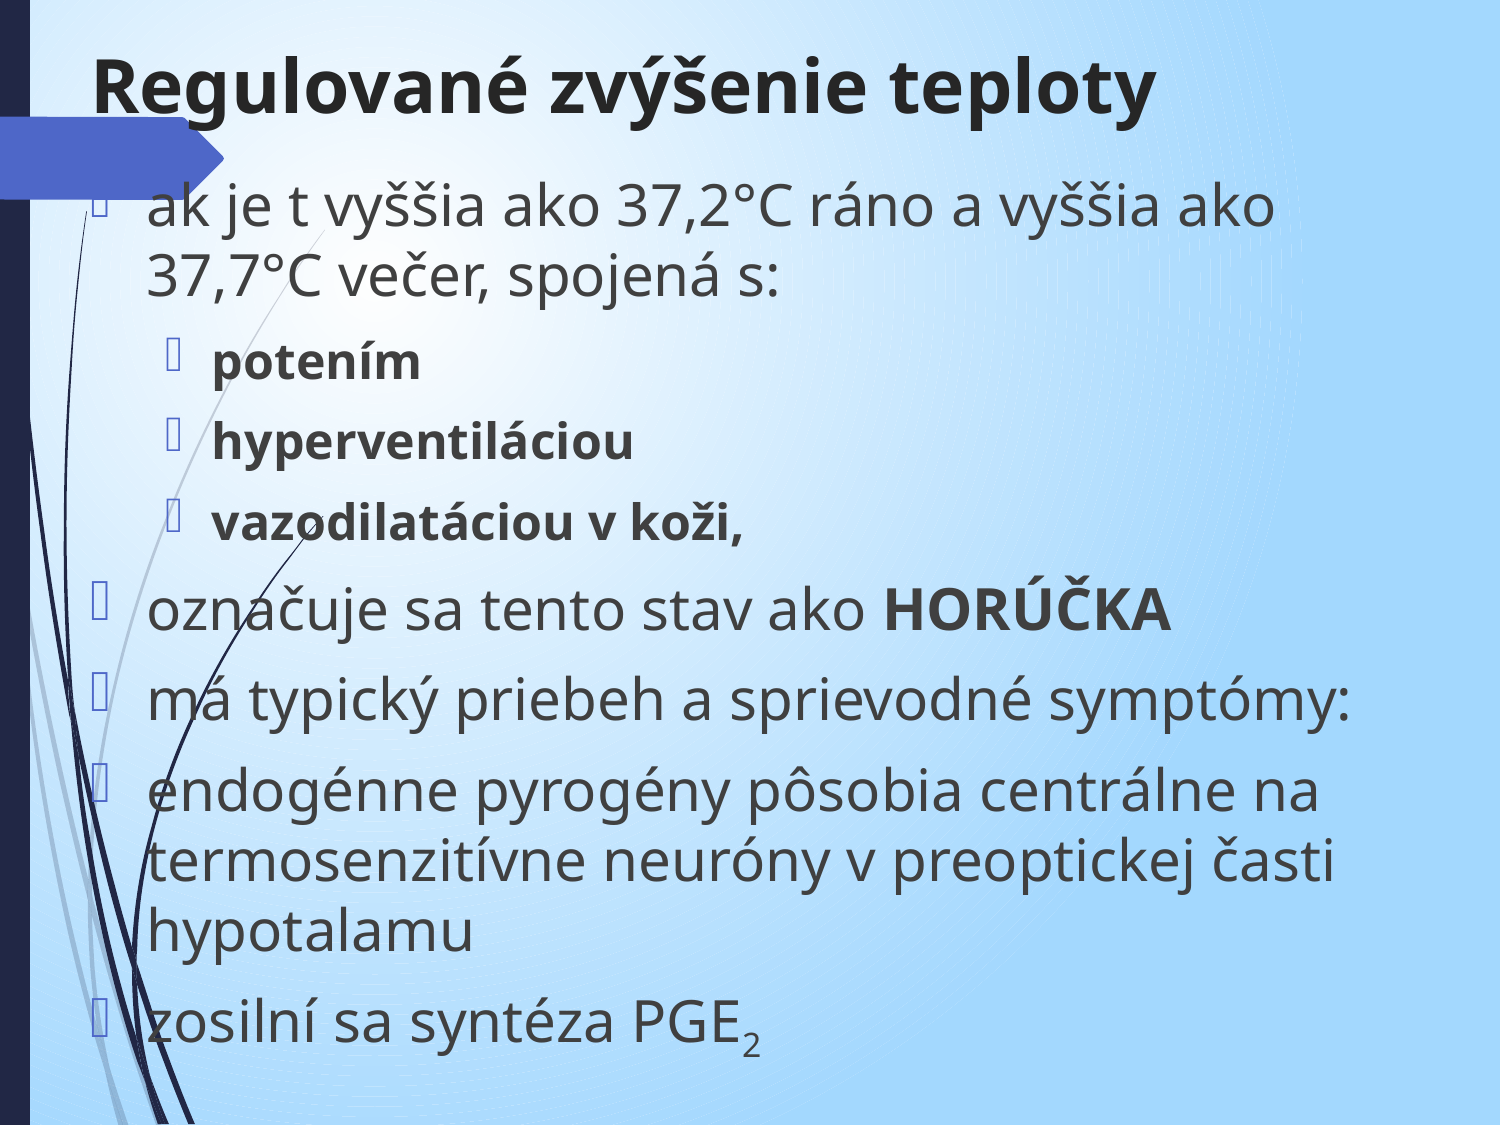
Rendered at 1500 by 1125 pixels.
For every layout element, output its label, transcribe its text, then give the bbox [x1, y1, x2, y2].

title Regulované zvýšenie teploty [75, 31, 1425, 138]
list ak je t vyššia ako 37,2°C ráno a vyššia ako 37,7°C večer, spojená s: potením hyperventiláciou vazodilatáciou v koži, označuje sa tento stav ako HORÚČKA má typický priebeh a sprievodné symptómy: endogénne pyrogény pôsobia centrálne na termosenzitívne neuróny v preoptickej časti hypotalamu zosilní sa syntéza PGE2 [75, 160, 1425, 1083]
